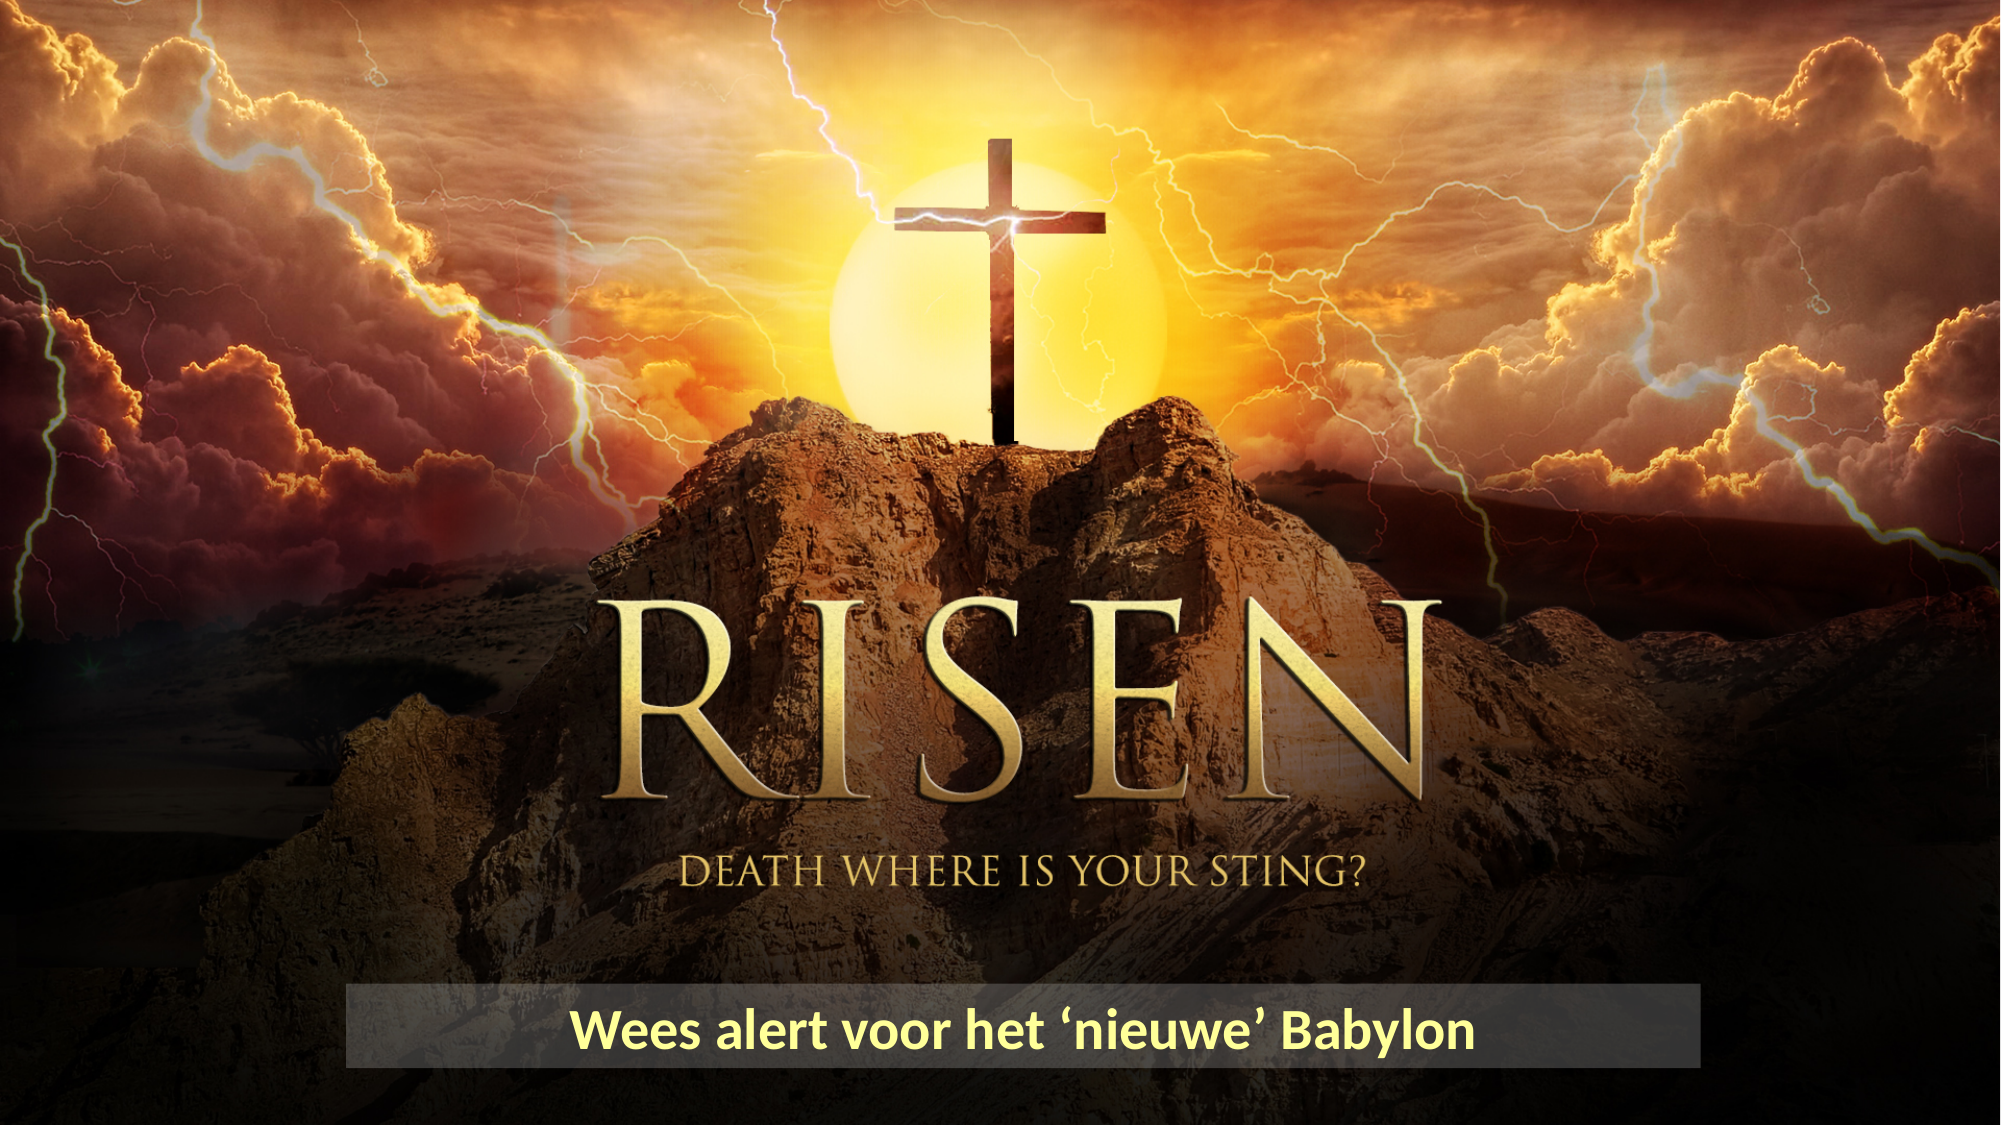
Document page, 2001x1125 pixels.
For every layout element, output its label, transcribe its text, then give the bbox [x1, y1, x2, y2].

text_box Wees alert voor het ‘nieuwe’ Babylon [346, 983, 1701, 1069]
picture [0, 0, 2001, 1125]
